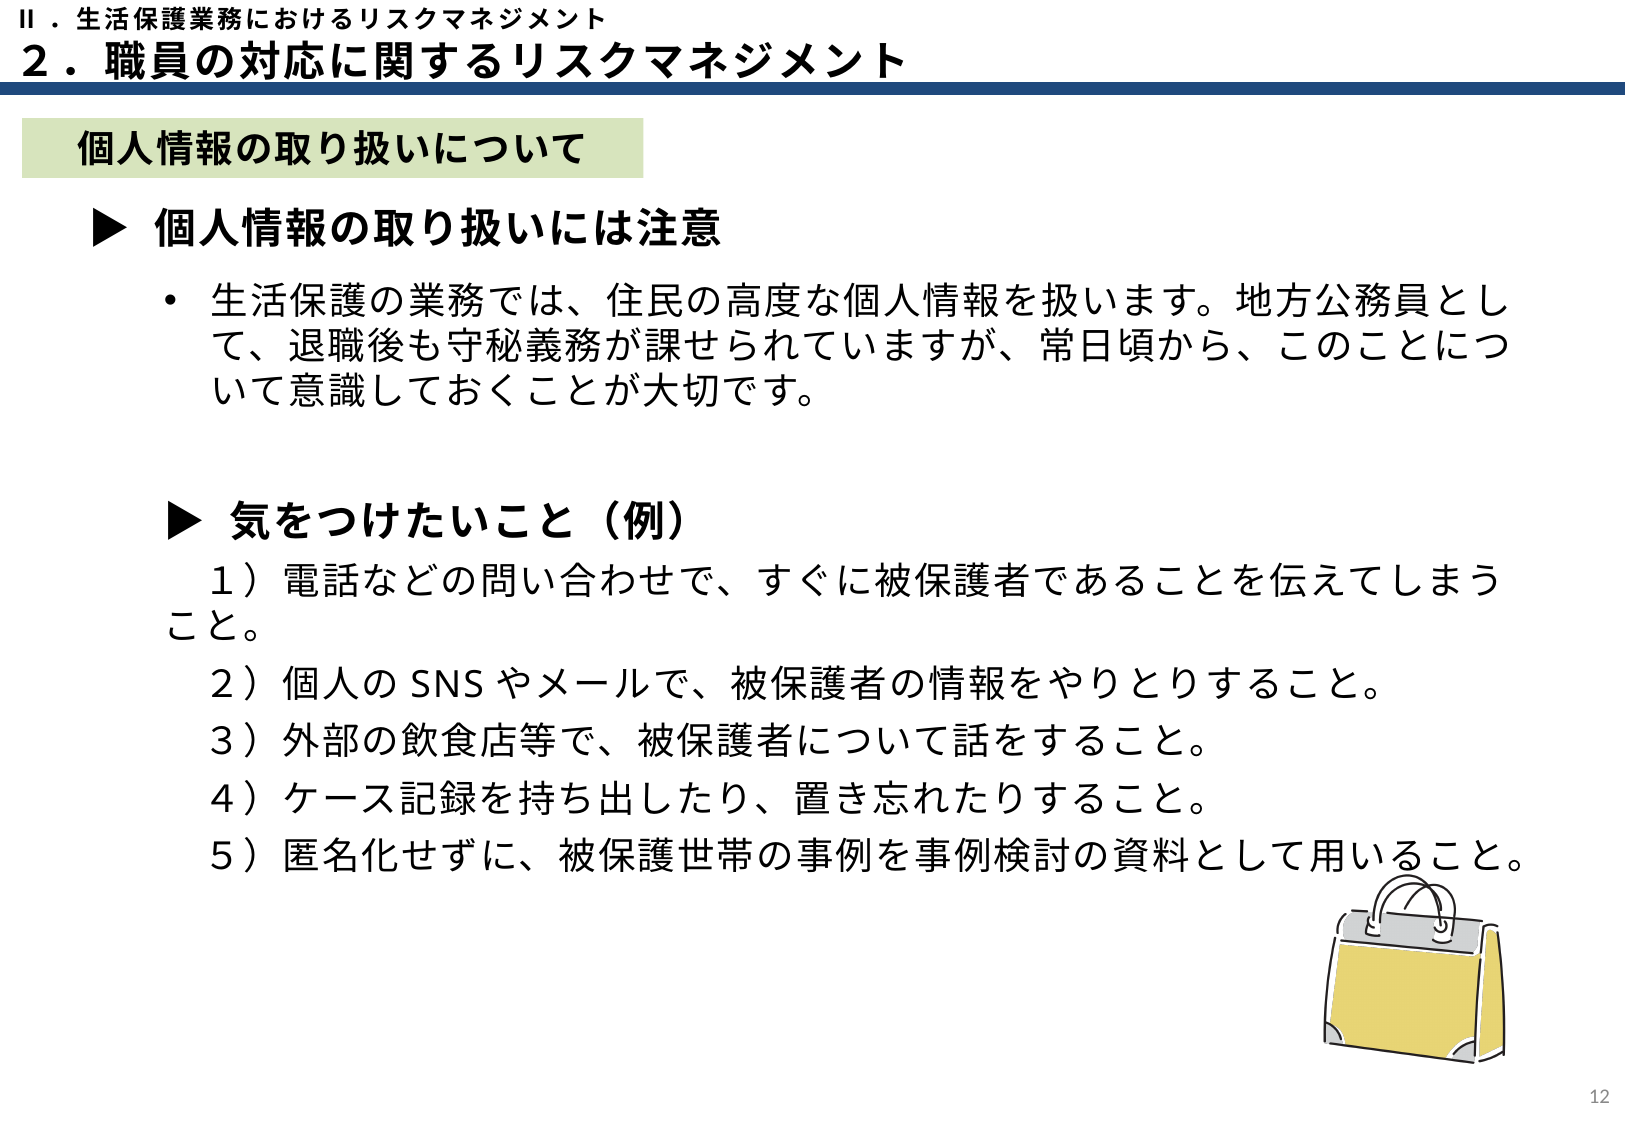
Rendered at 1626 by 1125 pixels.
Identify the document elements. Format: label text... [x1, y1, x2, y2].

text_box ２．職員の対応に関するリスクマネジメント [0, 35, 1362, 91]
picture [1278, 835, 1551, 1108]
text_box ▶ 個人情報の取り扱いには注意 生活保護の業務では、住民の高度な個人情報を扱います。地方公務員として、退職後も守秘義務が課せられていますが、常日頃から、このことについて意識しておくことが大切です。 ▶ 気をつけたいこと（例） １）電話などの問い合わせで、すぐに被保護者であることを伝えてしまうこと。 ２）個人のSNSやメールで、被保護者の情報をやりとりすること。 ３）外部の飲食店等で、被保護者について話をすること。 ４）ケース記録を持ち出したり、置き忘れたりすること。 ５）匿名化せずに、被保護世帯の事例を事例検討の資料として用いること。 [73, 194, 1552, 1003]
text_box 個人情報の取り扱いについて [22, 118, 644, 178]
text_box Ⅱ．生活保護業務におけるリスクマネジメント [0, 1, 1362, 35]
slide_number 11 [1562, 1065, 1625, 1125]
